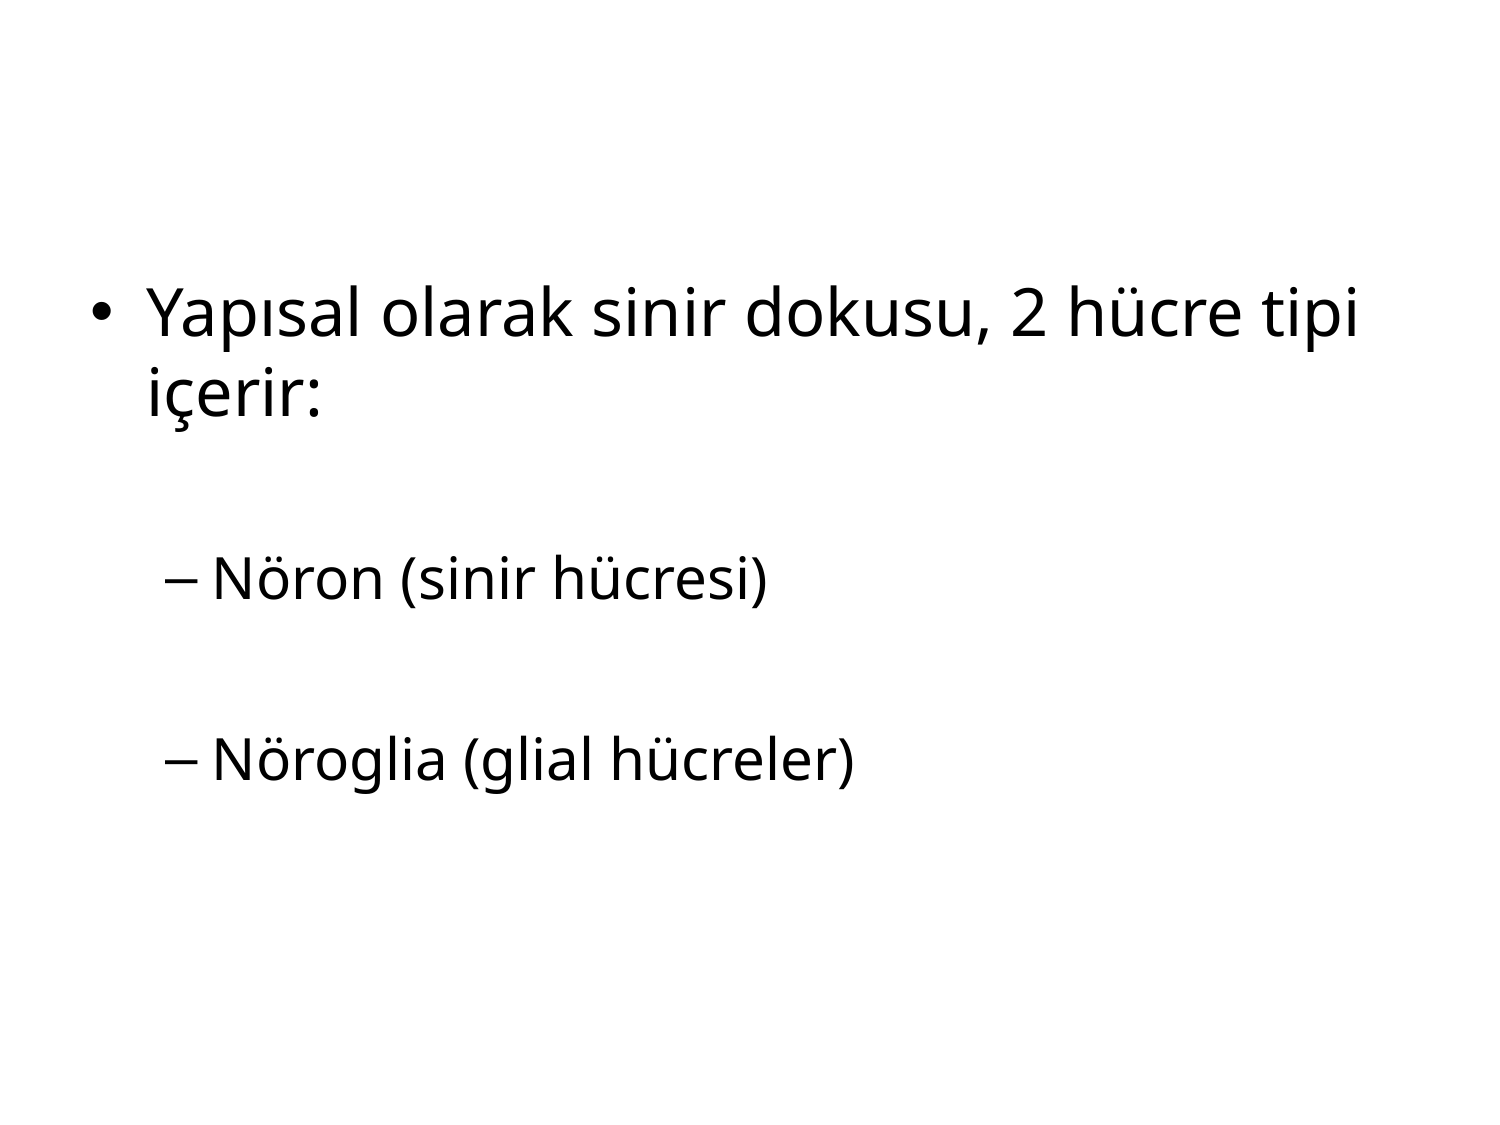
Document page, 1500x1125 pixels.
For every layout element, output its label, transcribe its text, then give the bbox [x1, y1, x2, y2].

list Yapısal olarak sinir dokusu, 2 hücre tipi içerir: Nöron (sinir hücresi) Nöroglia (glial hücreler) [75, 262, 1425, 1005]
